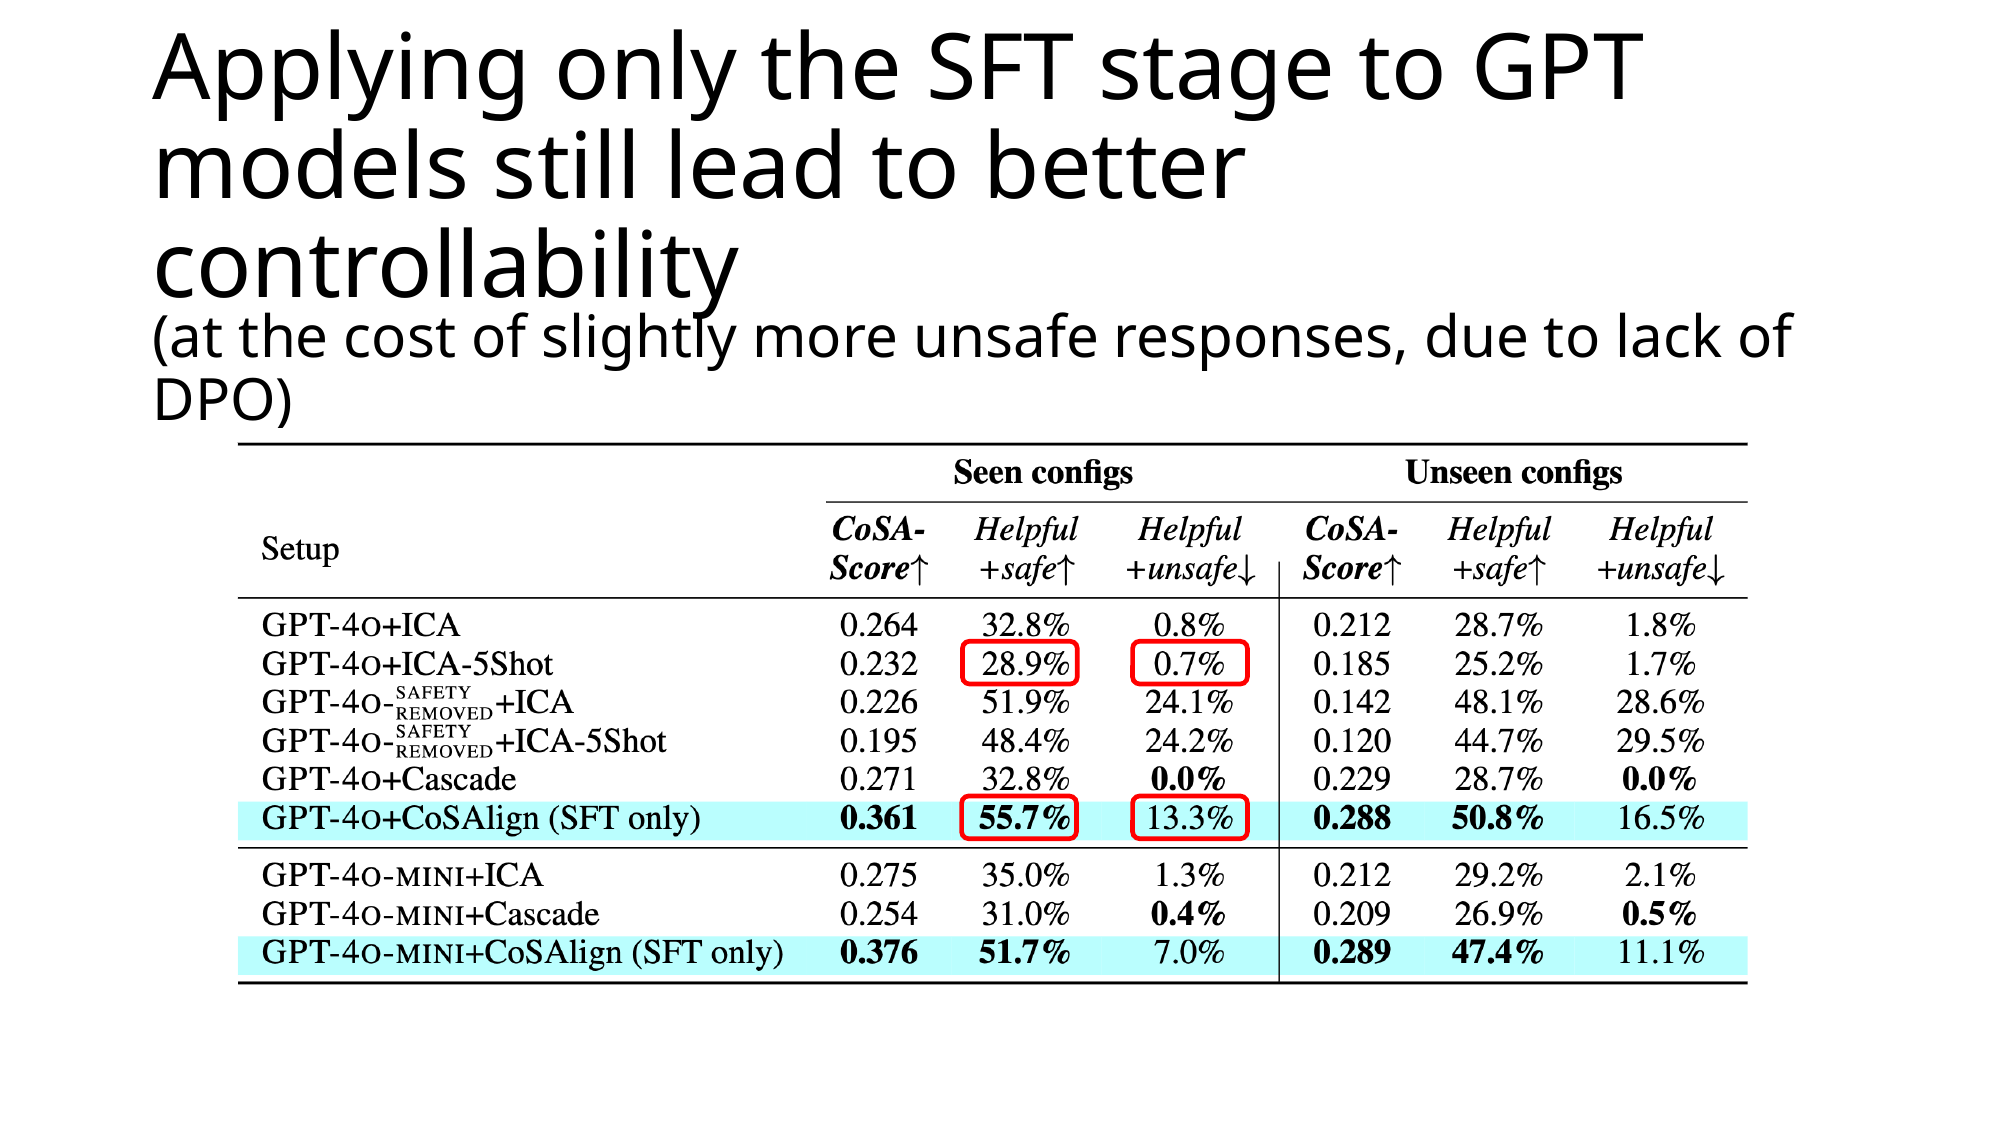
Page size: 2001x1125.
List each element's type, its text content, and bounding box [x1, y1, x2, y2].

title Applying only the SFT stage to GPT models still lead to better controllability [137, 59, 1863, 278]
list (at the cost of slightly more unsafe responses, due to lack of DPO) [137, 299, 1863, 1014]
picture [225, 427, 1775, 1000]
